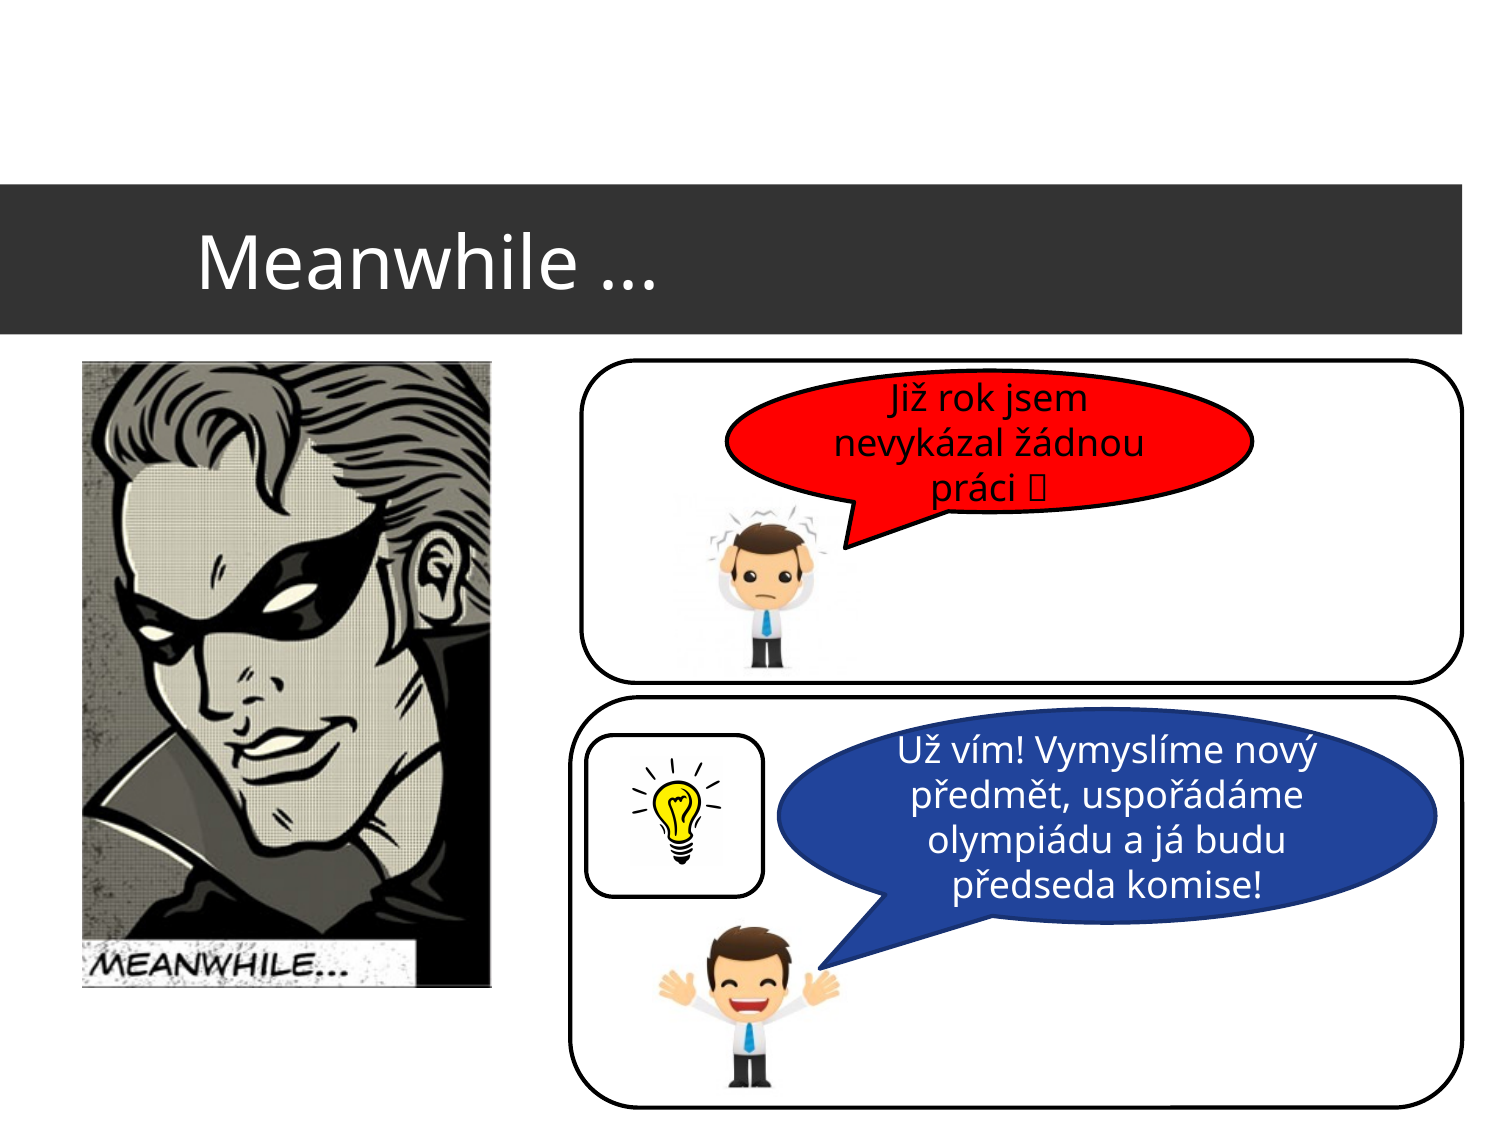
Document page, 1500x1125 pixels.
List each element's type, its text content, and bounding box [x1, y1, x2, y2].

picture [651, 907, 849, 1104]
picture [672, 493, 862, 681]
text_box [584, 733, 766, 899]
title Meanwhile ... [0, 184, 1463, 335]
text_box [568, 695, 1465, 1110]
text_box Už vím! Vymyslíme nový předmět, uspořádáme olympiádu a já budu předseda komise! [776, 706, 1438, 962]
text_box Již rok jsem nevykázal žádnou práci  [724, 368, 1255, 545]
picture [81, 359, 493, 988]
picture [629, 755, 724, 867]
text_box [579, 358, 1465, 685]
